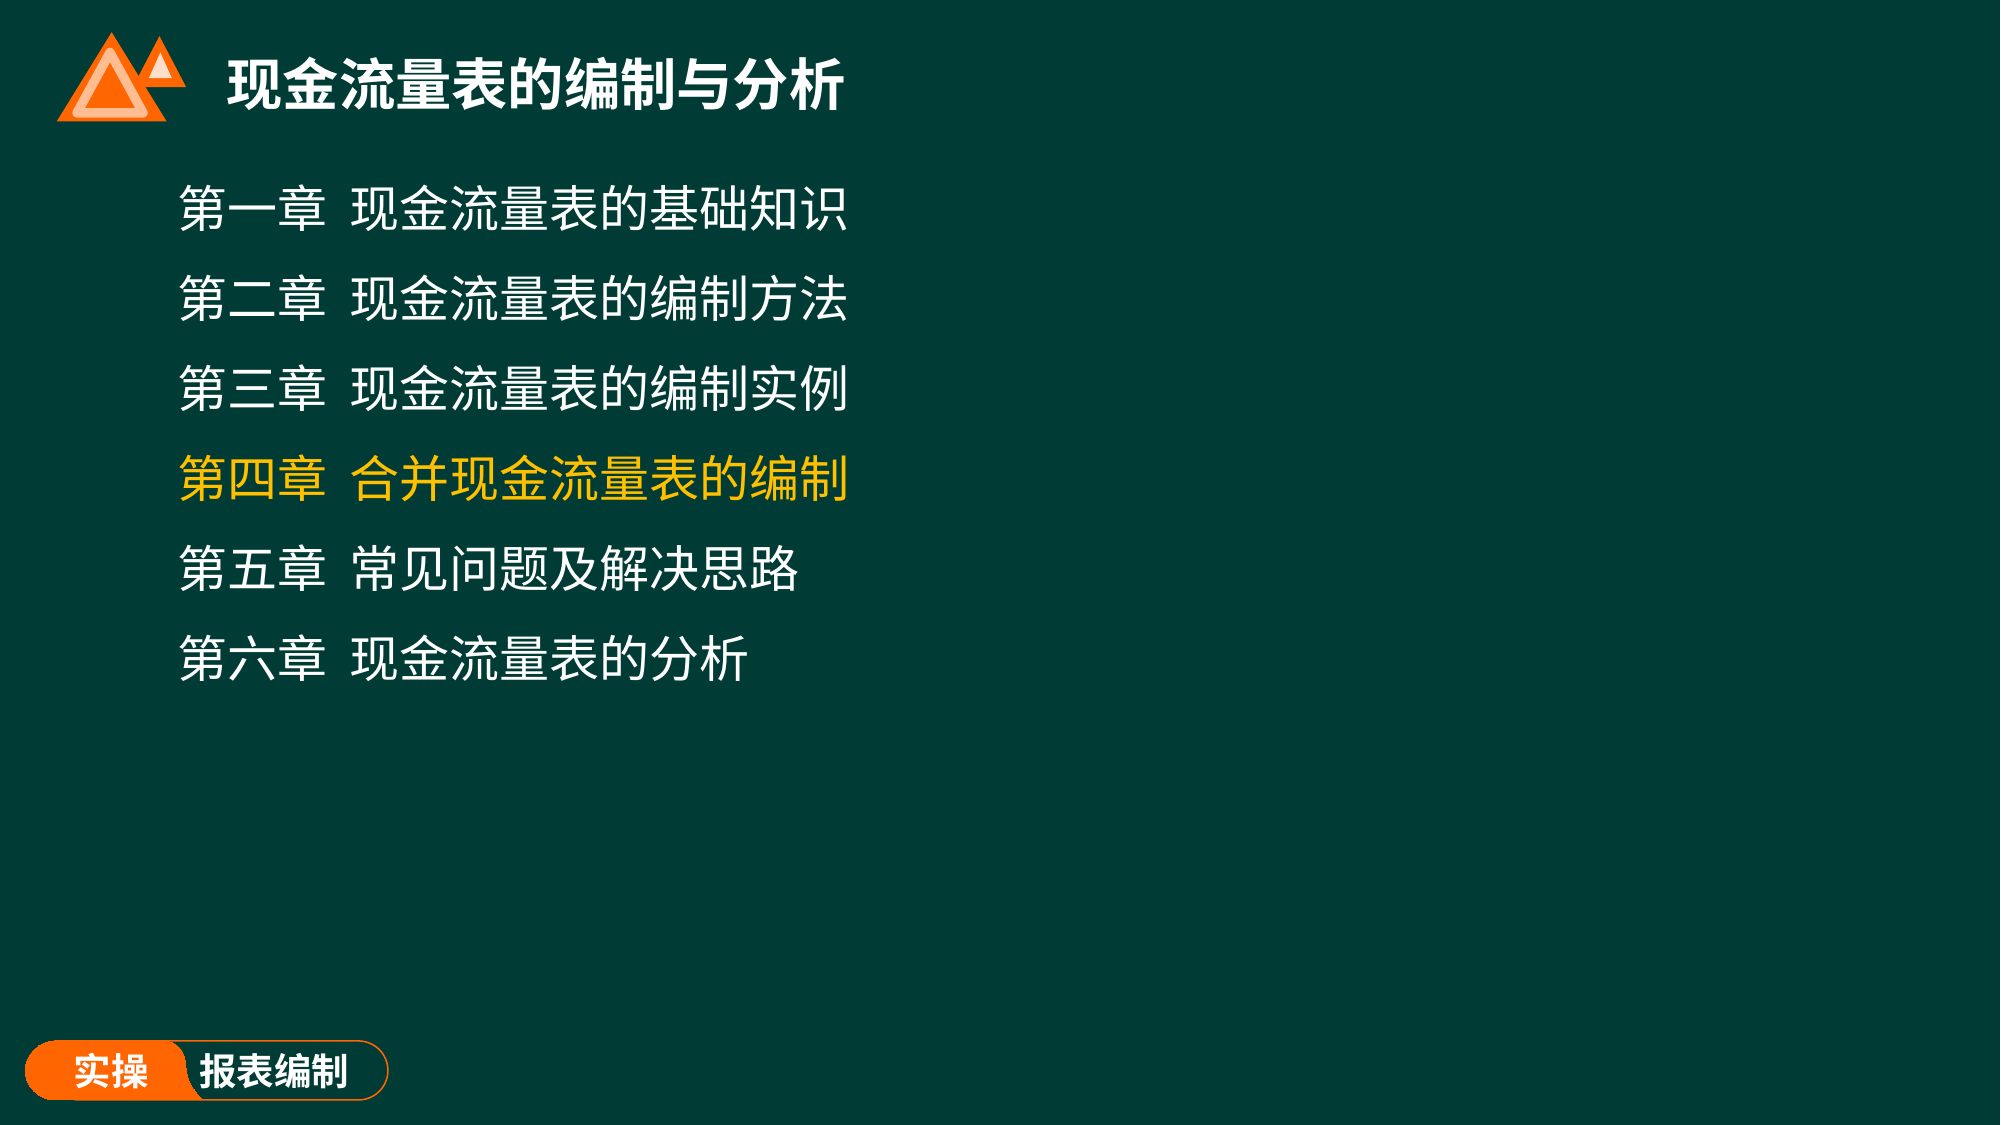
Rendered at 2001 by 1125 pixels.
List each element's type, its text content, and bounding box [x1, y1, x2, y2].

title 现金流量表的编制与分析 [211, 27, 1589, 139]
list 第一章 现金流量表的基础知识 第二章 现金流量表的编制方法 第三章 现金流量表的编制实例 第四章 合并现金流量表的编制 第五章 常见问题及解决思路 第六章 现金流量表的分析 [61, 139, 1589, 977]
